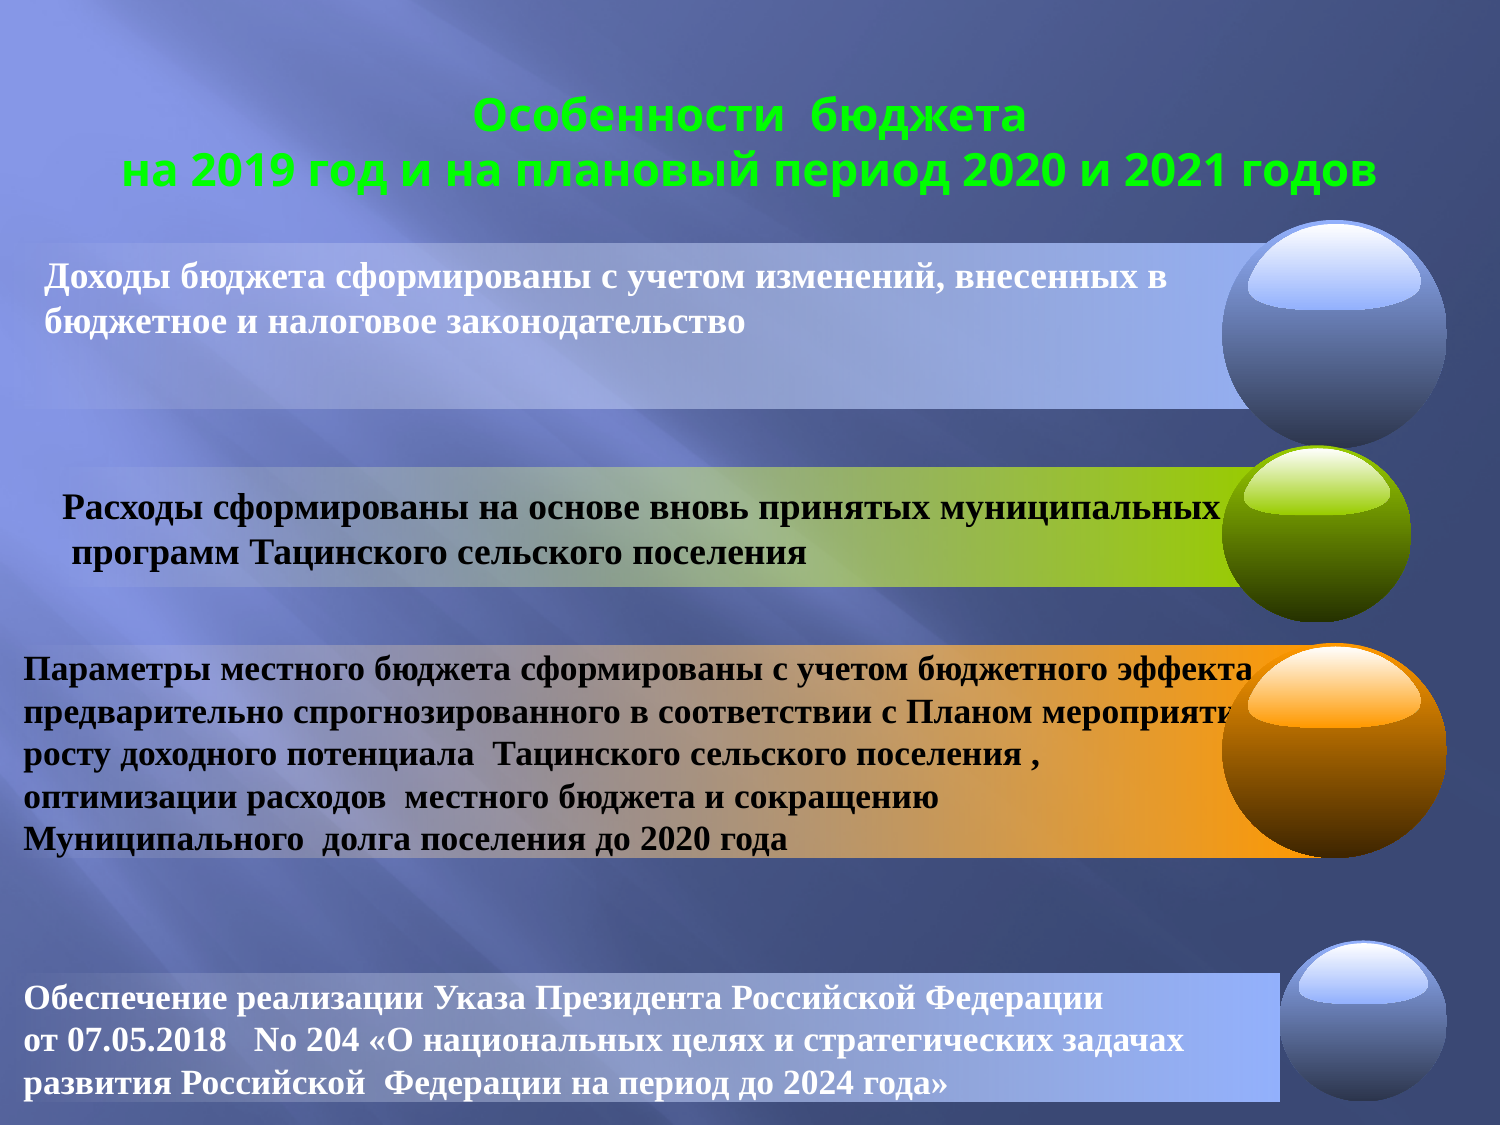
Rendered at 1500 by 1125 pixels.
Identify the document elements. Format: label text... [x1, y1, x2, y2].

text_box Обеспечение реализации Указа Президента Российской Федерации от 07.05.2018 No 204 «О национальных целях и стратегических задачах развития Российской Федерации на период до 2024 года» [8, 973, 1279, 1102]
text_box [1222, 445, 1412, 623]
title Особенности бюджета на 2019 год и на плановый период 2020 и 2021 годов [75, 45, 1425, 243]
text_box [0, 243, 1222, 409]
text_box Доходы бюджета сформированы с учетом изменений, внесенных в бюджетное и налоговое законодательство [29, 243, 1222, 349]
text_box Расходы сформированы на основе вновь принятых муниципальных программ Тацинского сельского поселения [47, 467, 1222, 587]
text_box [1222, 219, 1448, 449]
text_box Параметры местного бюджета сформированы с учетом бюджетного эффекта, предварительно спрогнозированного в соответствии с Планом мероприятий по росту доходного потенциала Тацинского сельского поселения , оптимизации расходов местного бюджета и сокращению Муниципального долга поселения до 2020 года [8, 645, 1222, 858]
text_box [1222, 642, 1448, 859]
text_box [1279, 940, 1448, 1102]
